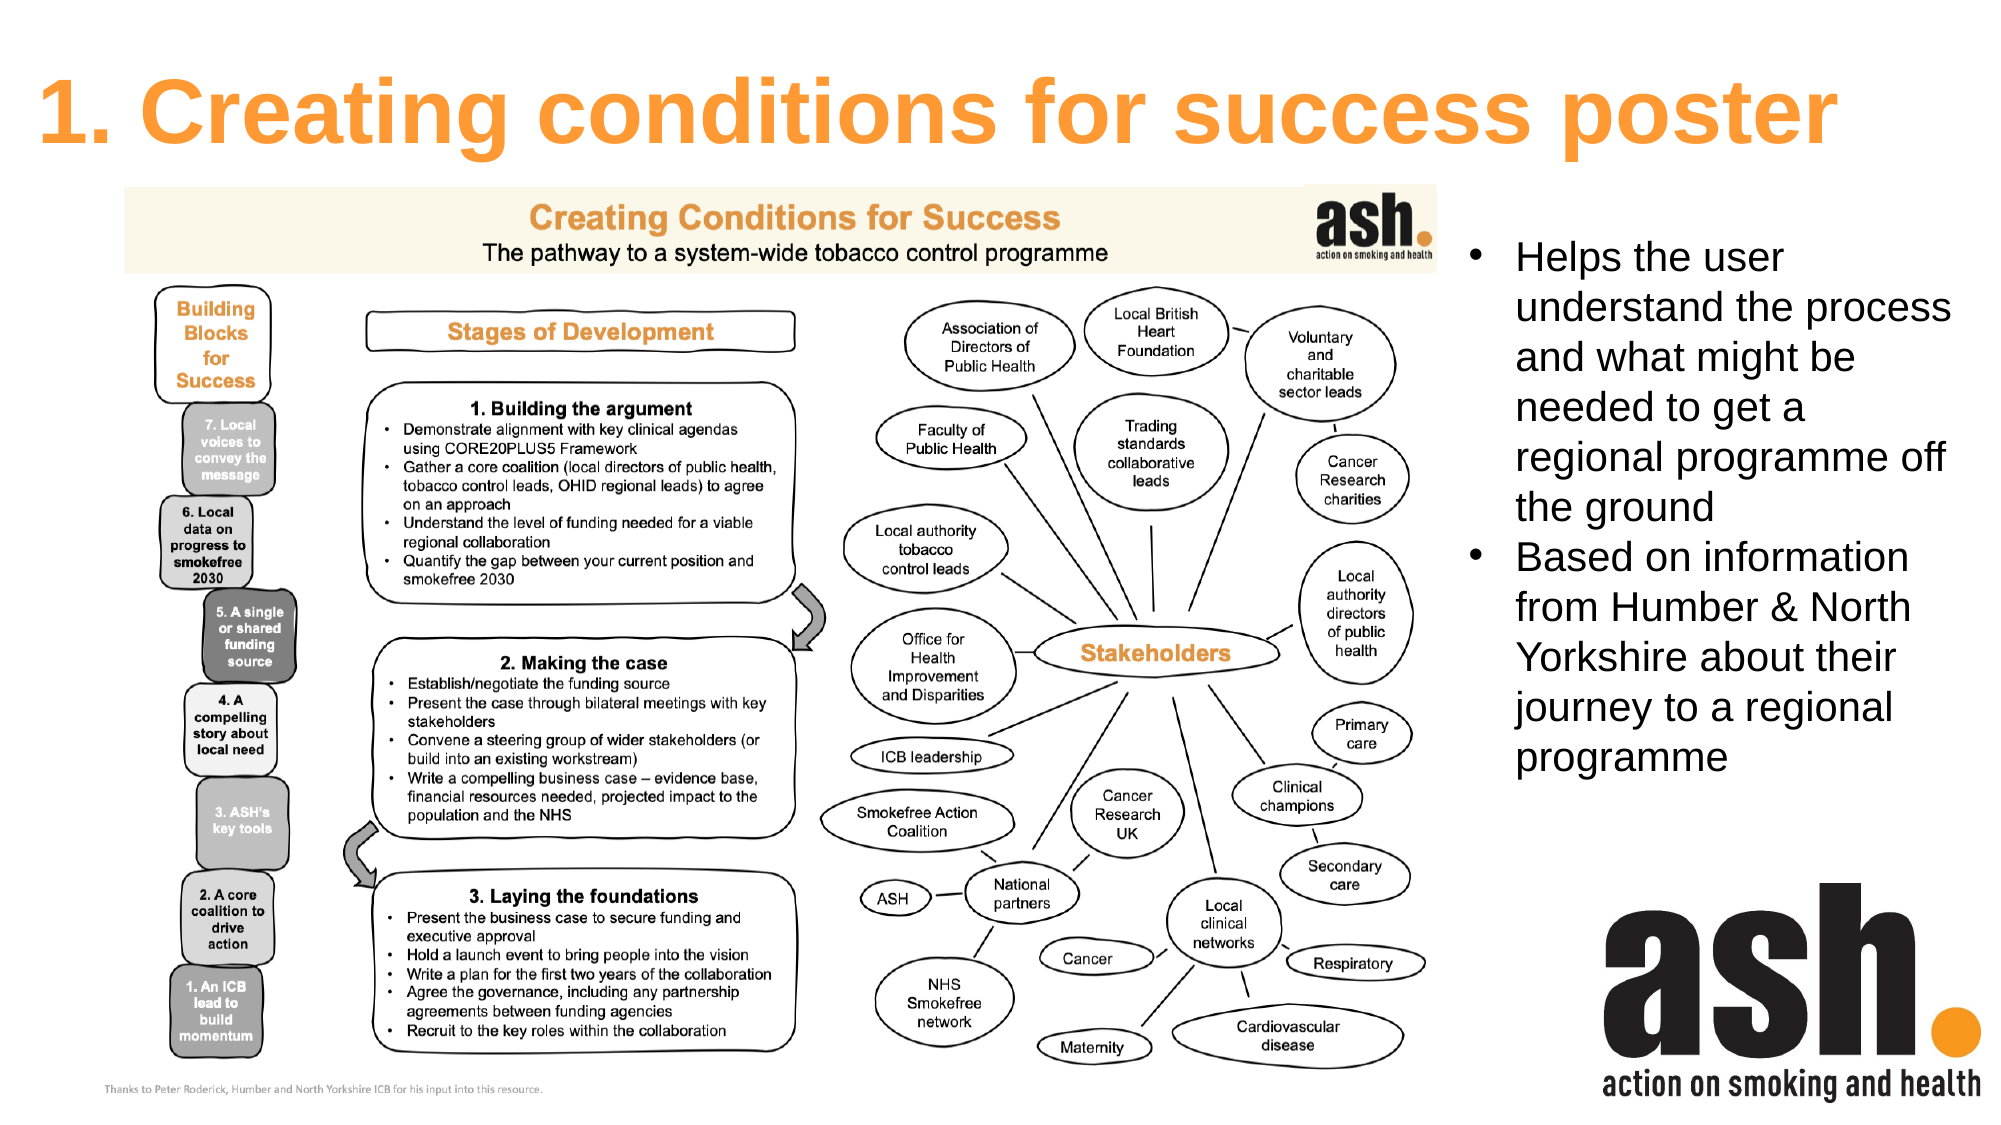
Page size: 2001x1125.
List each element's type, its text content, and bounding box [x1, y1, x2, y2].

picture [1603, 883, 1981, 1103]
title 1. Creating conditions for success poster [22, 4, 1899, 223]
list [101, 168, 1454, 1097]
text_box Helps the user understand the process and what might be needed to get a regional programme off the ground Based on information from Humber & North Yorkshire about their journey to a regional programme [1454, 222, 1978, 788]
